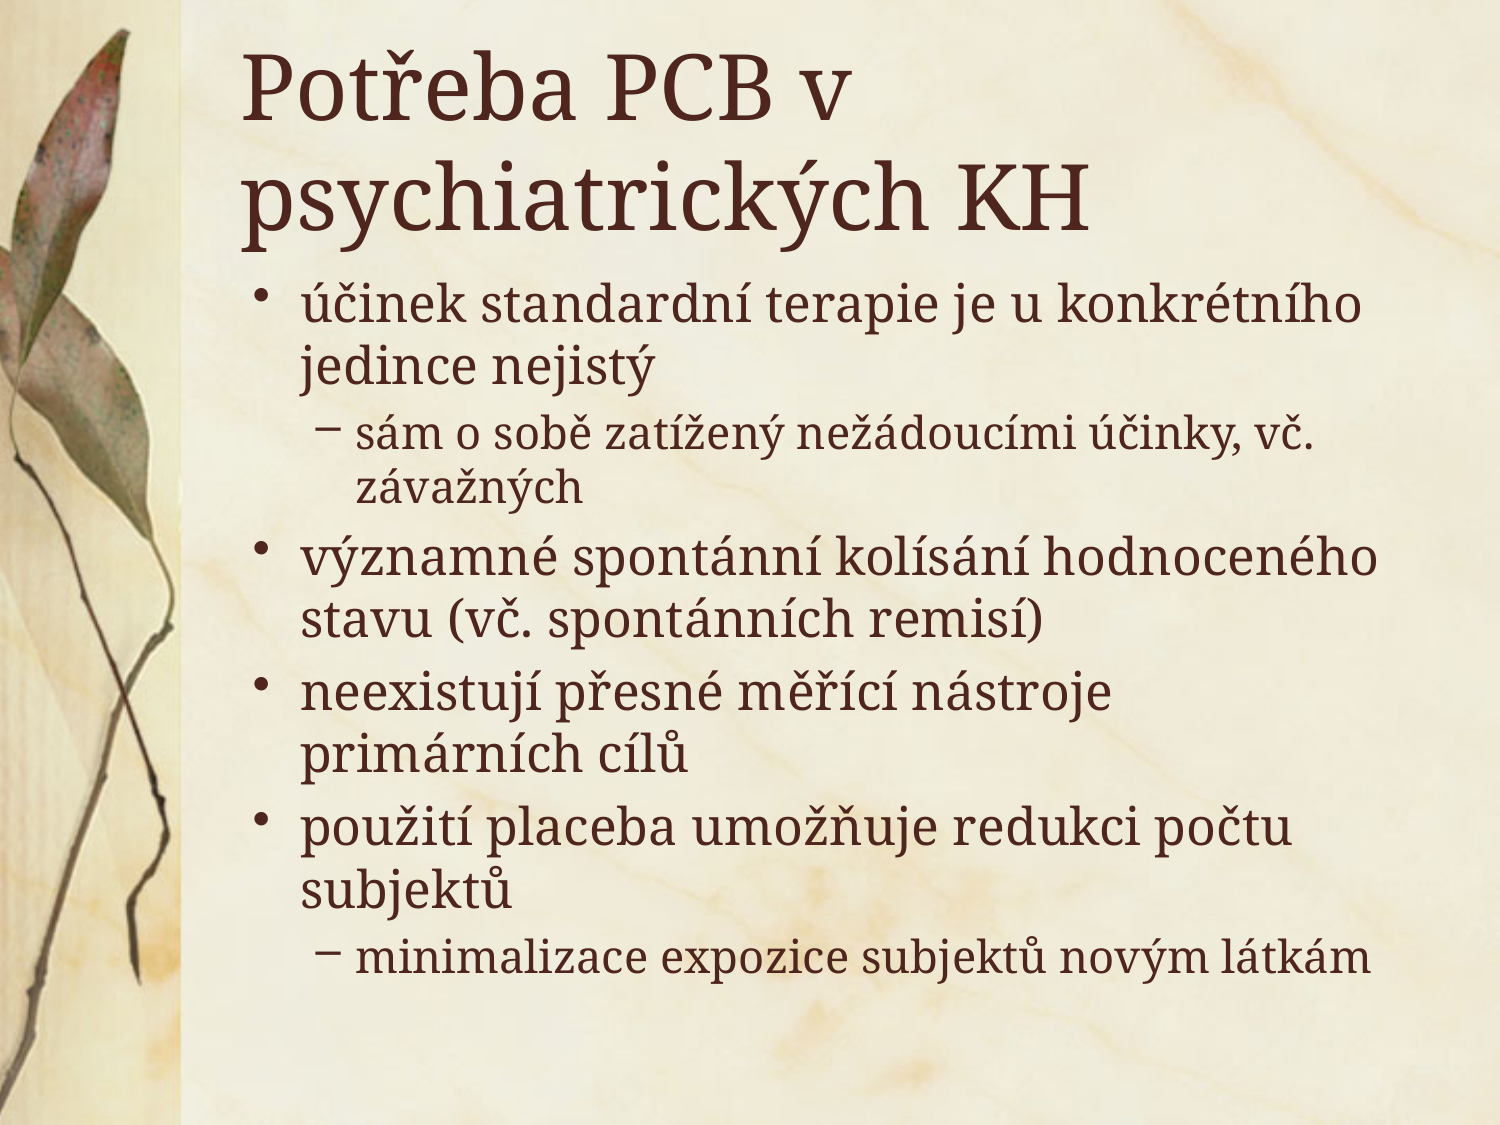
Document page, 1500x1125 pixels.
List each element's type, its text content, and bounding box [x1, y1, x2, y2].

picture [0, 0, 1500, 1125]
list účinek standardní terapie je u konkrétního jedince nejistý sám o sobě zatížený nežádoucími účinky, vč. závažných významné spontánní kolísání hodnoceného stavu (vč. spontánních remisí) neexistují přesné měřící nástroje primárních cílů použití placeba umožňuje redukci počtu subjektů minimalizace expozice subjektů novým látkám [237, 262, 1425, 1005]
title Potřeba PCB v psychiatrických KH [225, 45, 1425, 233]
